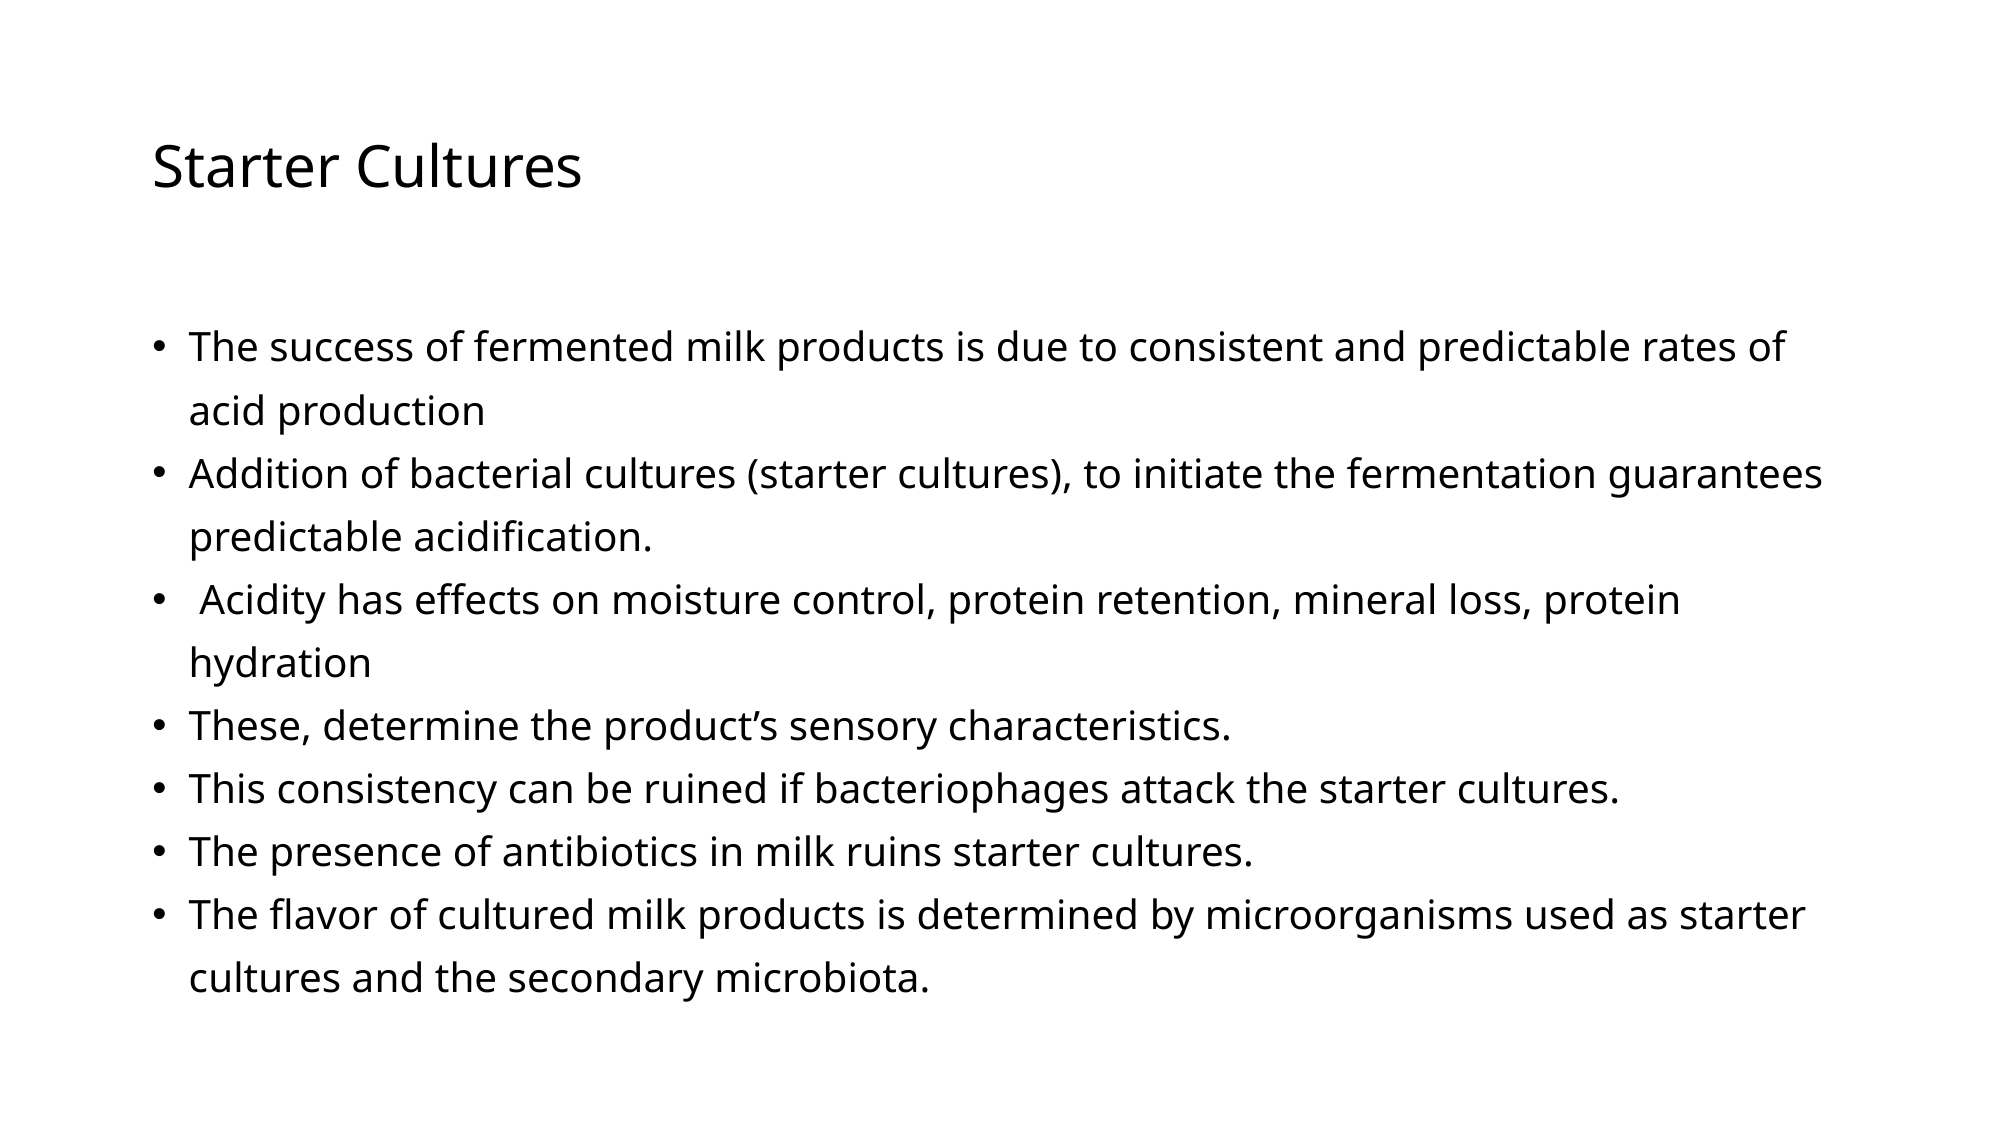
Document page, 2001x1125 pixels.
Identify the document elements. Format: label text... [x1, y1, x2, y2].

title Starter Cultures [137, 59, 1863, 278]
list The success of fermented milk products is due to consistent and predictable rates of acid production Addition of bacterial cultures (starter cultures), to initiate the fermentation guarantees predictable acidification. Acidity has effects on moisture control, protein retention, mineral loss, protein hydration These, determine the product’s sensory characteristics. This consistency can be ruined if bacteriophages attack the starter cultures. The presence of antibiotics in milk ruins starter cultures. The flavor of cultured milk products is determined by microorganisms used as starter cultures and the secondary microbiota. [137, 299, 1863, 1014]
